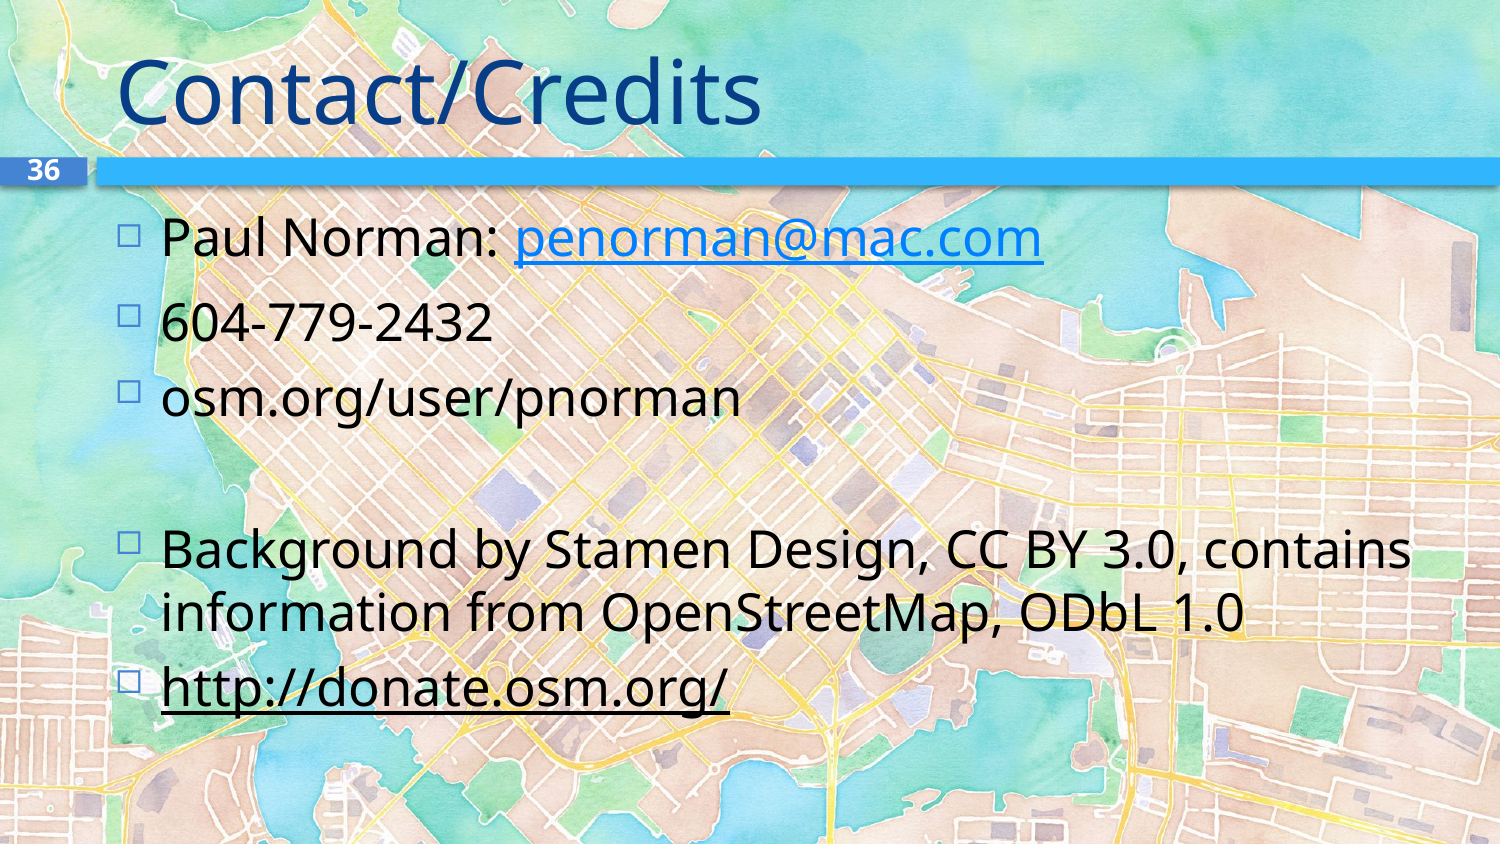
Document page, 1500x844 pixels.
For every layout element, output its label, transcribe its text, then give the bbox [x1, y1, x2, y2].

list Paul Norman: penorman@mac.com 604-779-2432 osm.org/user/pnorman Background by Stamen Design, CC BY 3.0, contains information from OpenStreetMap, ODbL 1.0 http://donate.osm.org/ [100, 196, 1438, 750]
title Contact/Credits [100, 28, 1438, 150]
slide_number 36 [0, 156, 88, 187]
